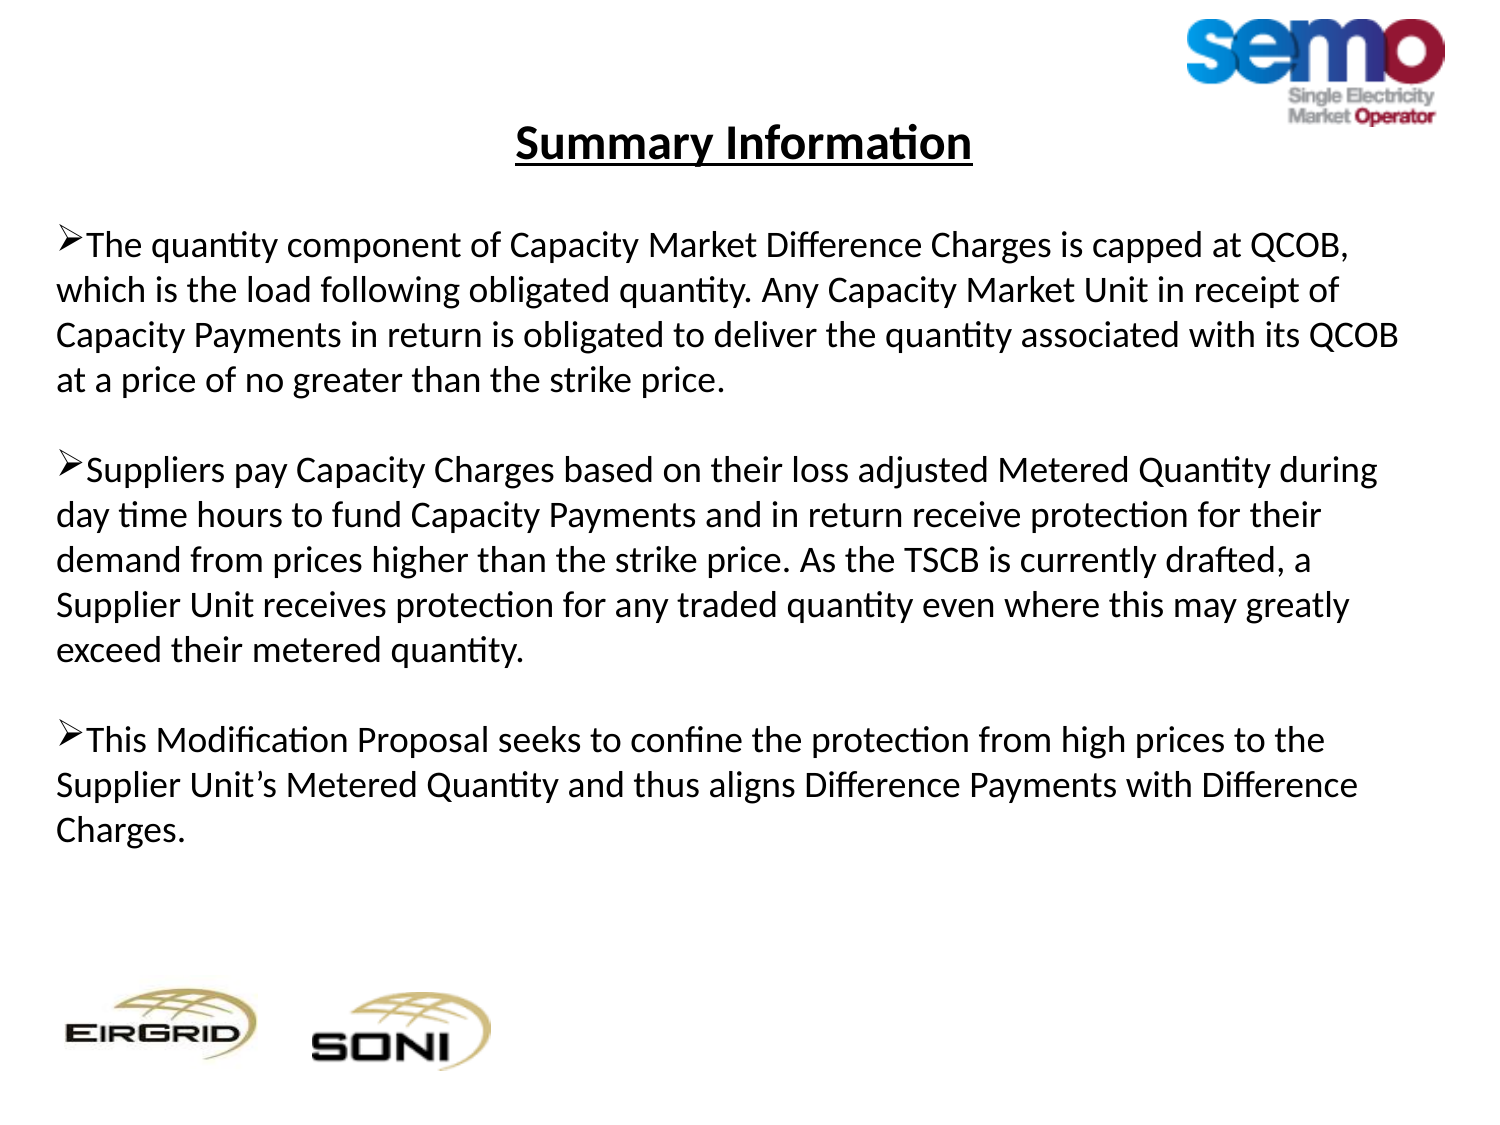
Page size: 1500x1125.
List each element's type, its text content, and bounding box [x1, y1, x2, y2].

picture [1186, 18, 1445, 127]
text_box The quantity component of Capacity Market Difference Charges is capped at QCOB, which is the load following obligated quantity. Any Capacity Market Unit in receipt of Capacity Payments in return is obligated to deliver the quantity associated with its QCOB at a price of no greater than the strike price. Suppliers pay Capacity Charges based on their loss adjusted Metered Quantity during day time hours to fund Capacity Payments and in return receive protection for their demand from prices higher than the strike price. As the TSCB is currently drafted, a Supplier Unit receives protection for any traded quantity even where this may greatly exceed their metered quantity. This Modification Proposal seeks to confine the protection from high prices to the Supplier Unit’s Metered Quantity and thus aligns Difference Payments with Difference Charges. [41, 212, 1436, 858]
picture [312, 992, 491, 1071]
text_box Summary Information [265, 101, 1223, 177]
picture [64, 975, 258, 1083]
